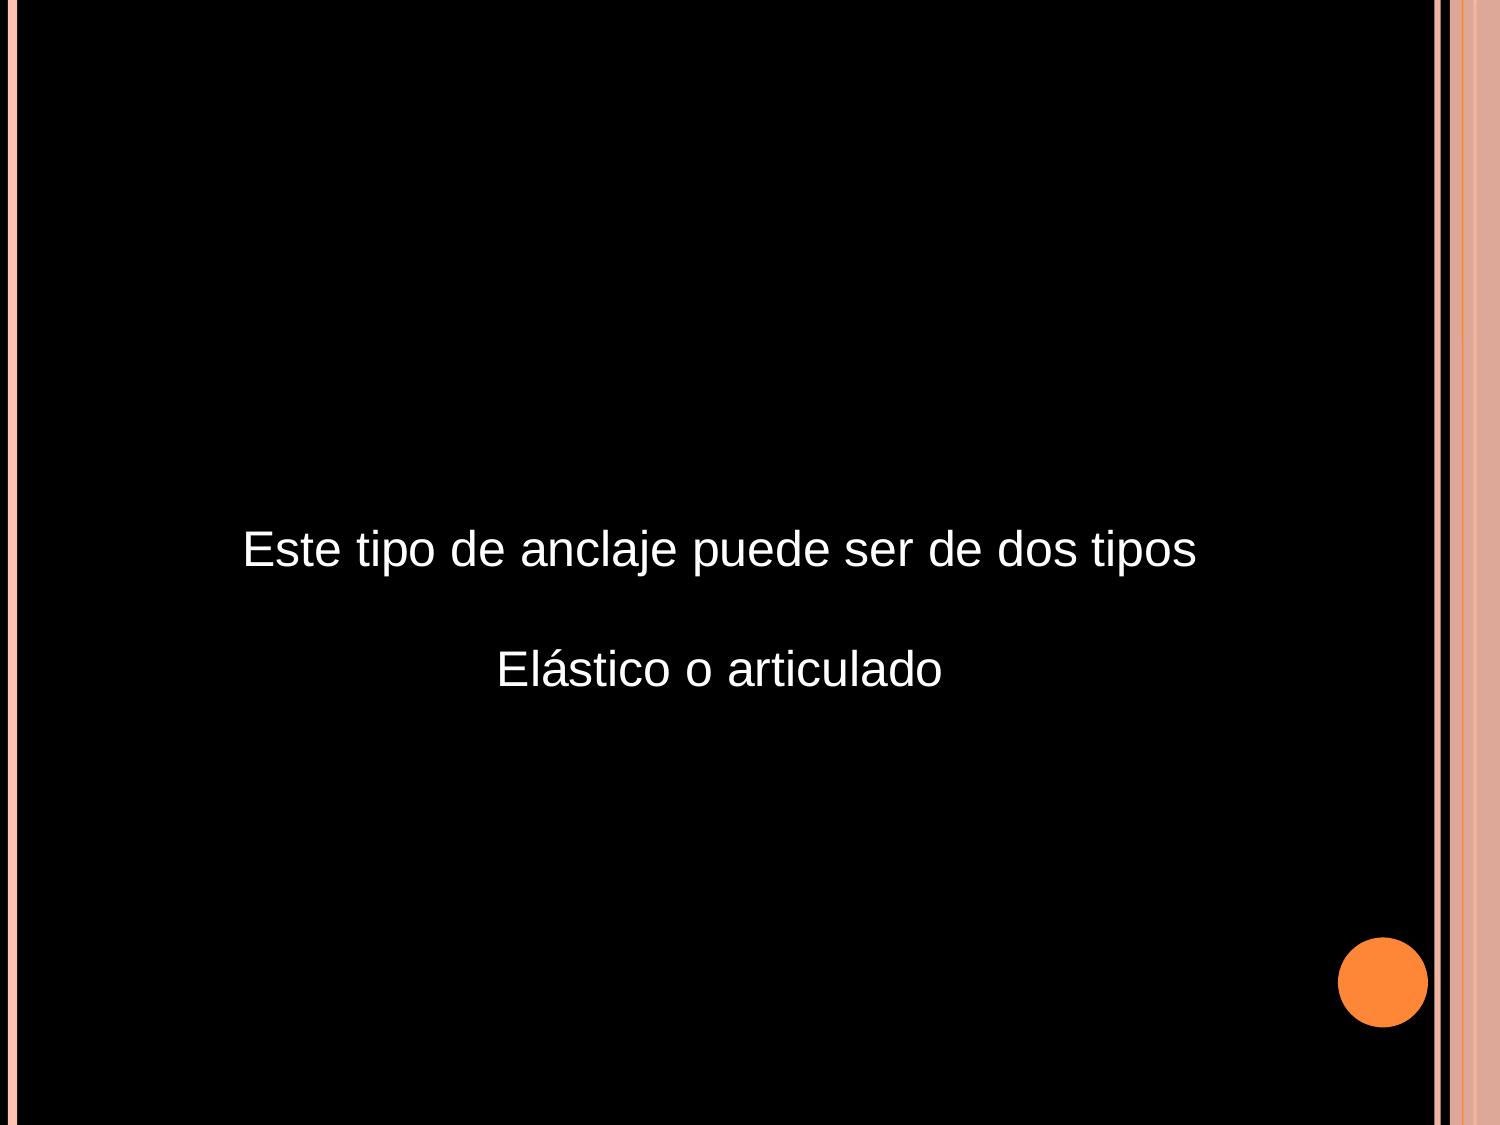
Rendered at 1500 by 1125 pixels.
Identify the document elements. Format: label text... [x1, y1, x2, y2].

text_box Este tipo de anclaje puede ser de dos tipos Elástico o articulado [64, 509, 1376, 705]
